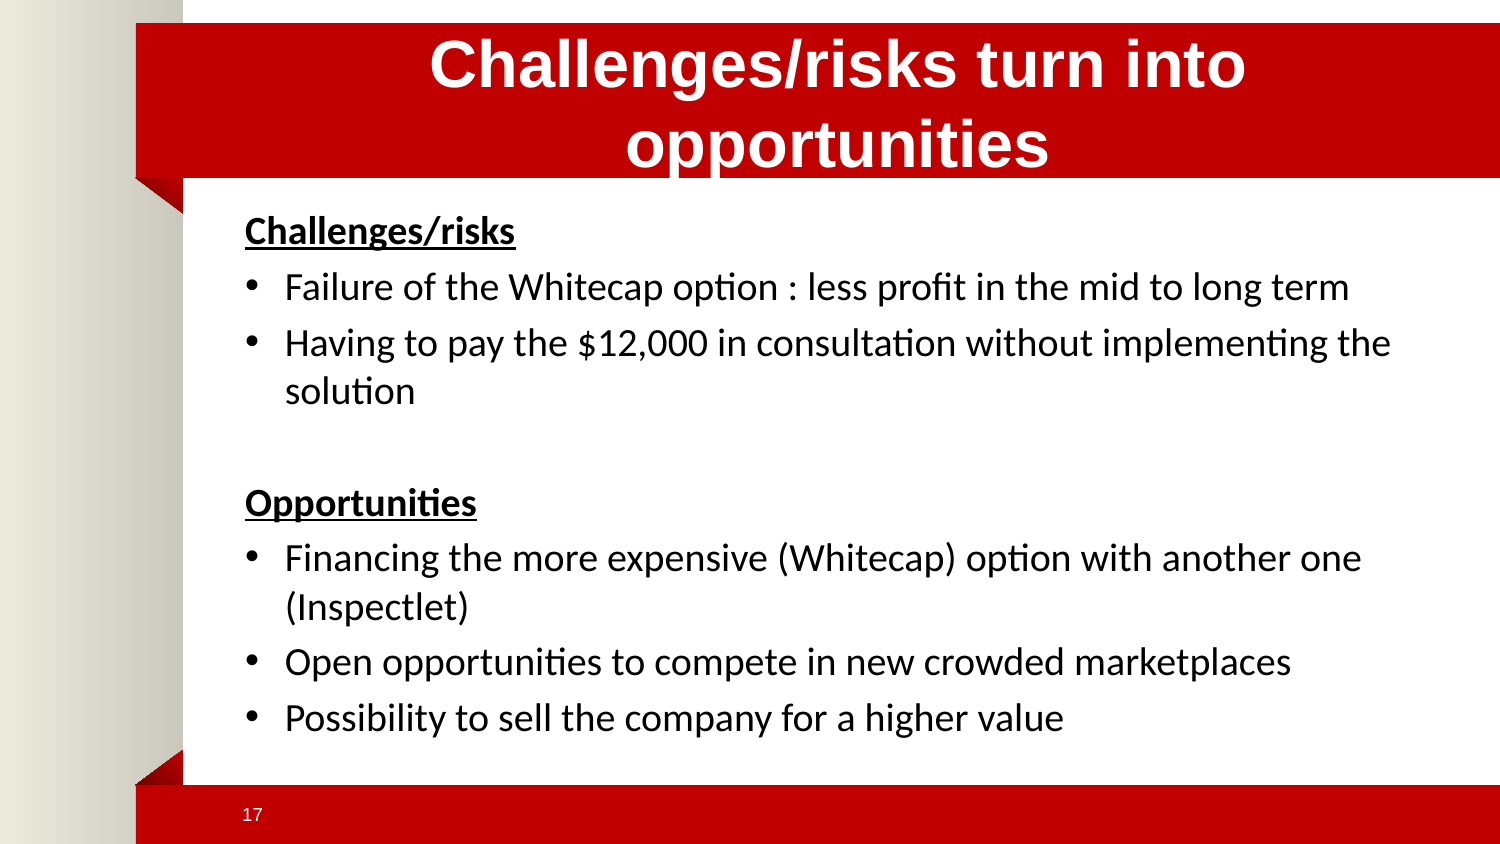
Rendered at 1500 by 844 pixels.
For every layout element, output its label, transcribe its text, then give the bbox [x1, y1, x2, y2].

title Challenges/risks turn into opportunities [230, 42, 1447, 159]
slide_number 17 [227, 791, 578, 837]
list Challenges/risks Failure of the Whitecap option : less profit in the mid to long term Having to pay the $12,000 in consultation without implementing the solution Opportunities Financing the more expensive (Whitecap) option with another one (Inspectlet) Open opportunities to compete in new crowded marketplaces Possibility to sell the company for a higher value [230, 196, 1447, 754]
